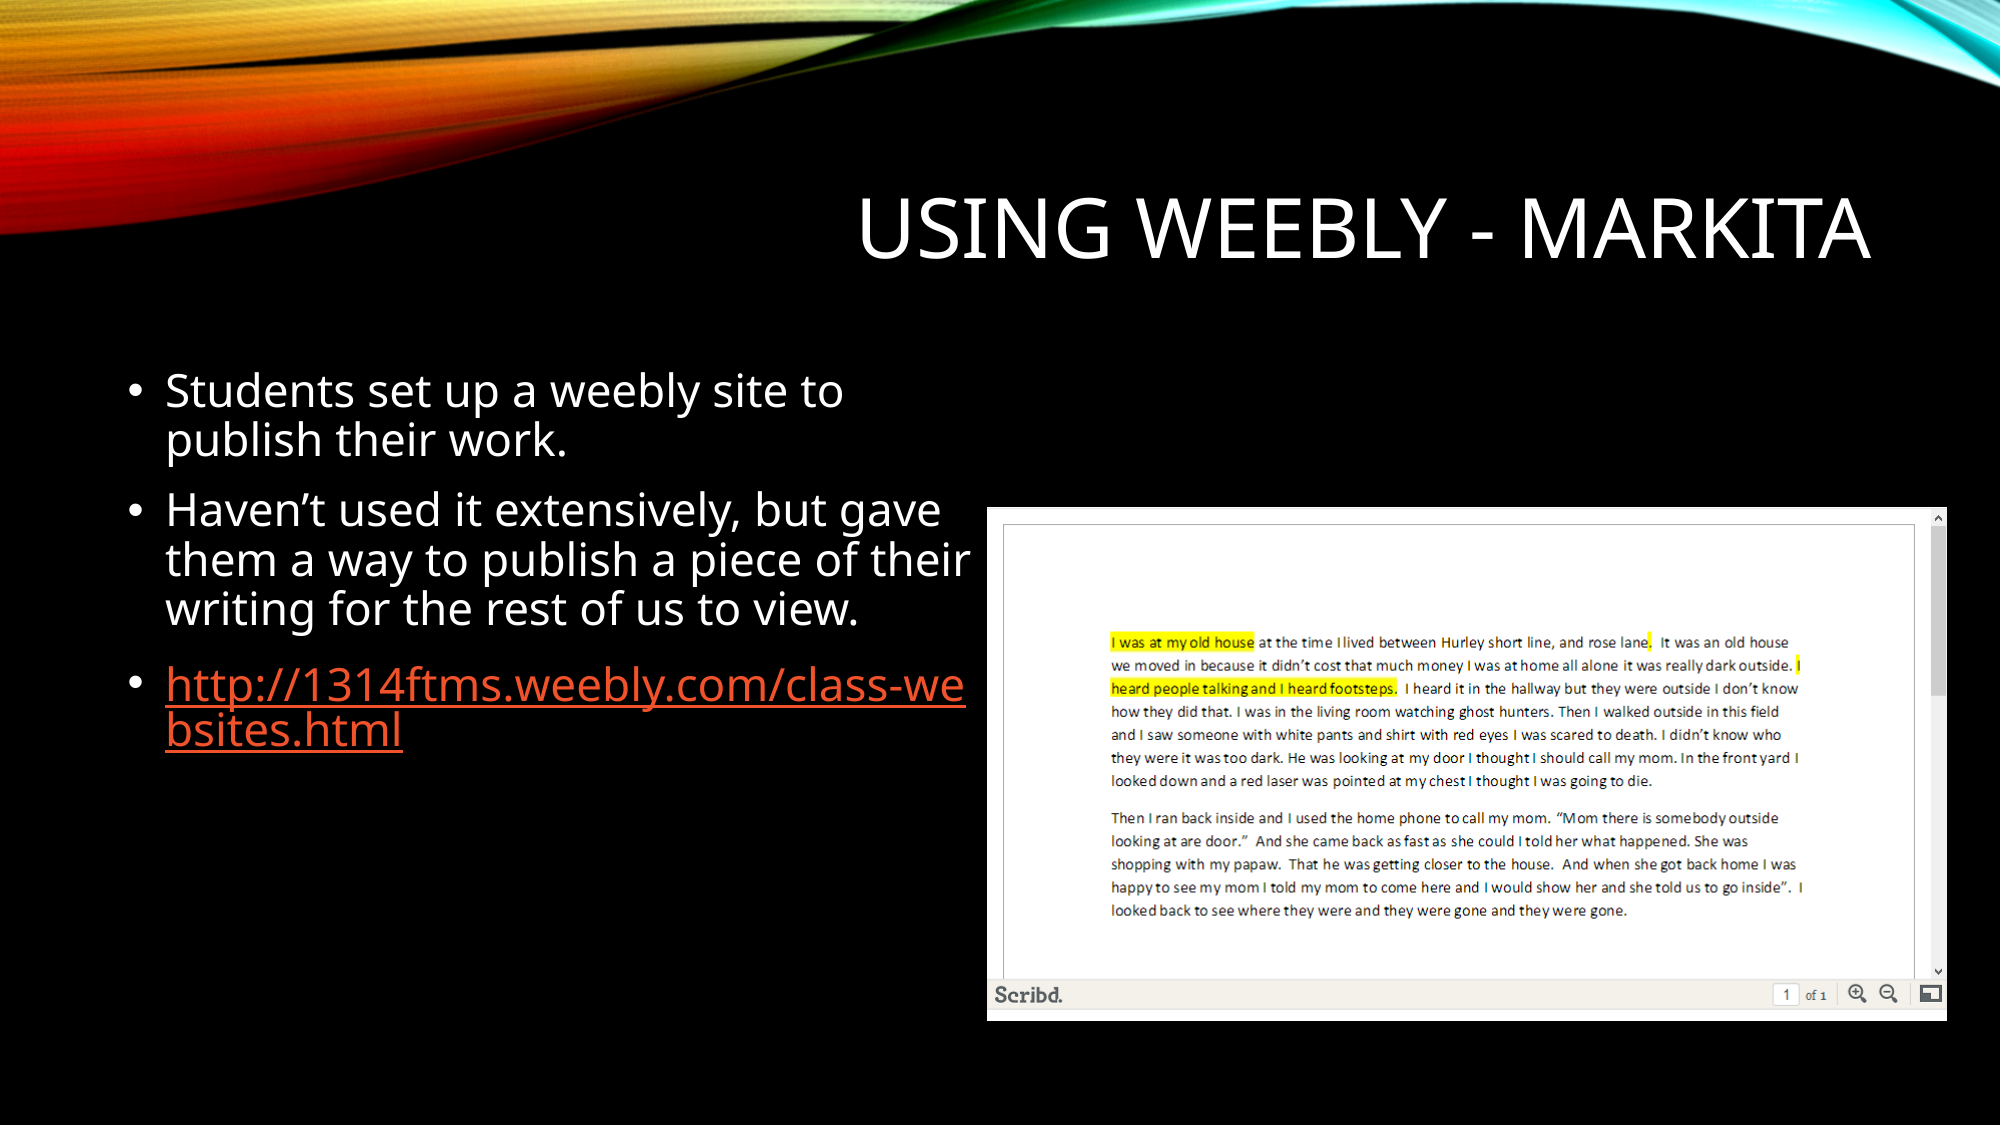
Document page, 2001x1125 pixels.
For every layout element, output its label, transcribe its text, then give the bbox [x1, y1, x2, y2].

picture [0, 0, 2000, 237]
title Using Weebly - Markita [474, 125, 1888, 338]
picture [987, 507, 1947, 1021]
list Students set up a weebly site to publish their work. Haven’t used it extensively, but gave them a way to publish a piece of their writing for the rest of us to view. http://1314ftms.weebly.com/class-websites.html [112, 360, 988, 1021]
